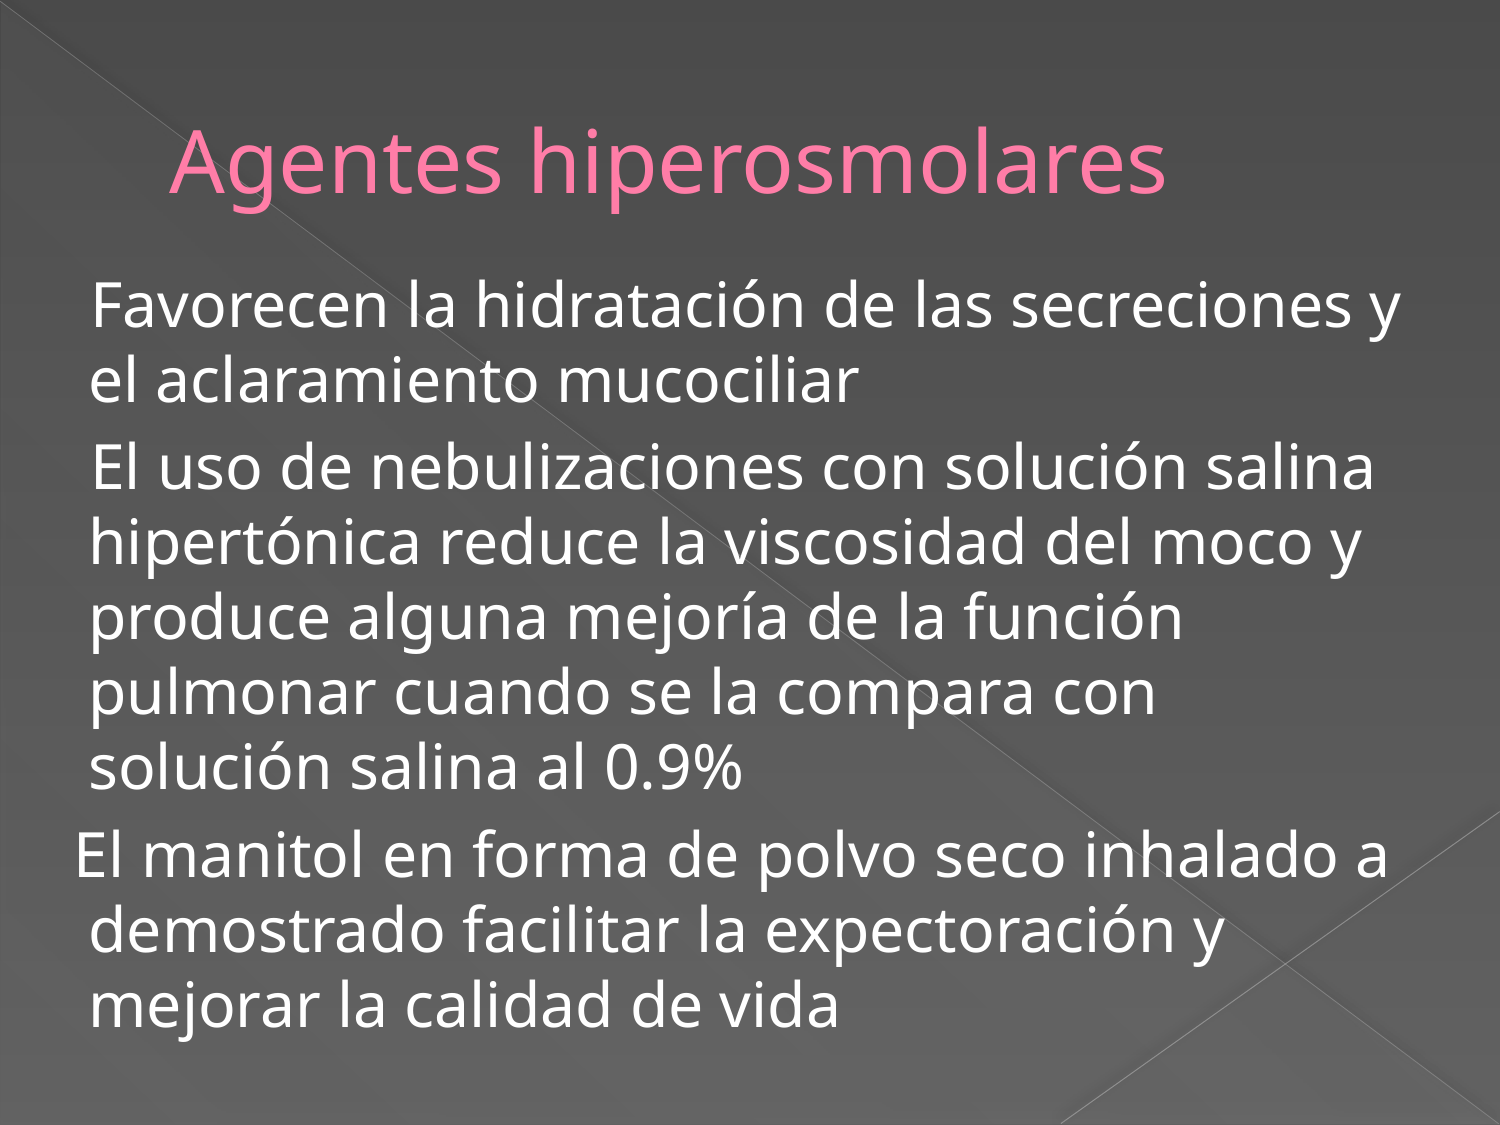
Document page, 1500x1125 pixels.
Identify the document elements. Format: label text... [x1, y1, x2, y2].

list Favorecen la hidratación de las secreciones y el aclaramiento mucociliar El uso de nebulizaciones con solución salina hipertónica reduce la viscosidad del moco y produce alguna mejoría de la función pulmonar cuando se la compara con solución salina al 0.9% El manitol en forma de polvo seco inhalado a demostrado facilitar la expectoración y mejorar la calidad de vida [0, 257, 1425, 1059]
title Agentes hiperosmolares [75, 43, 1425, 257]
